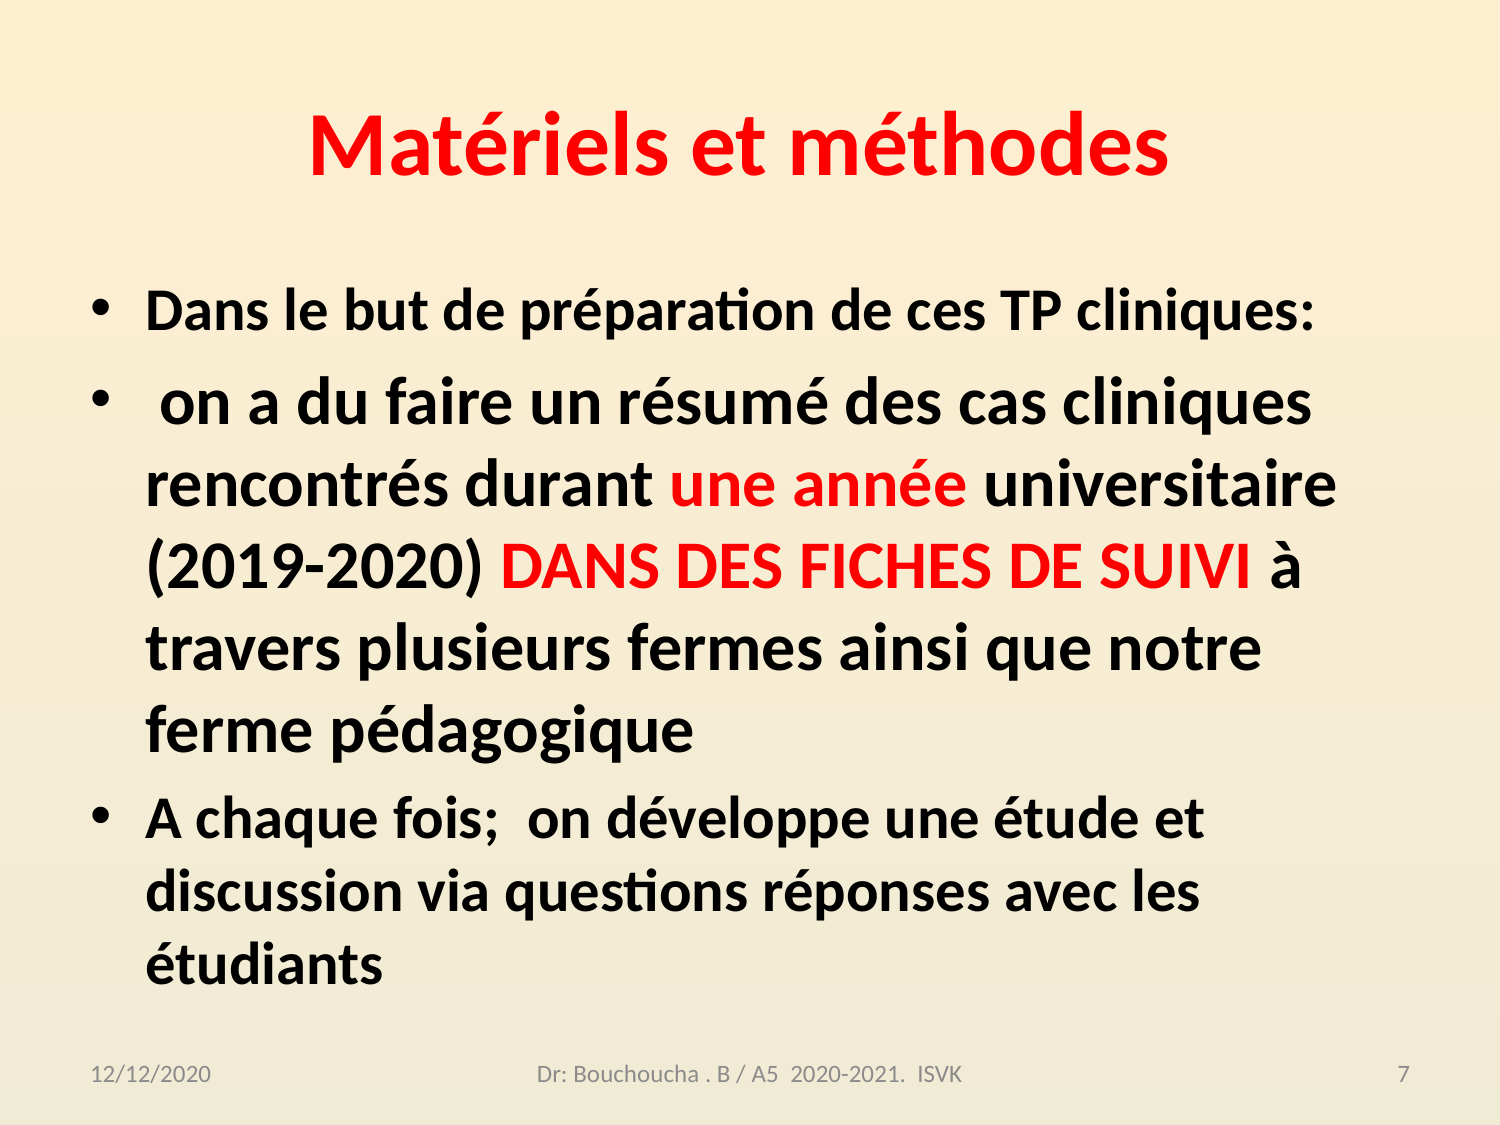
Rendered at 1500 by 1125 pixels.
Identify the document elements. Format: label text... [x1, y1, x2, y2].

slide_number 7 [1074, 1042, 1425, 1103]
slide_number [75, 1042, 425, 1103]
list Dans le but de préparation de ces TP cliniques: on a du faire un résumé des cas cliniques rencontrés durant une année universitaire (2019-2020) DANS DES FICHES DE SUIVI à travers plusieurs fermes ainsi que notre ferme pédagogique A chaque fois; on développe une étude et discussion via questions réponses avec les étudiants [75, 262, 1425, 1005]
footer Dr: Bouchoucha . B / A5 2020-2021. ISVK [512, 1042, 988, 1103]
title Matériels et méthodes [75, 45, 1425, 233]
